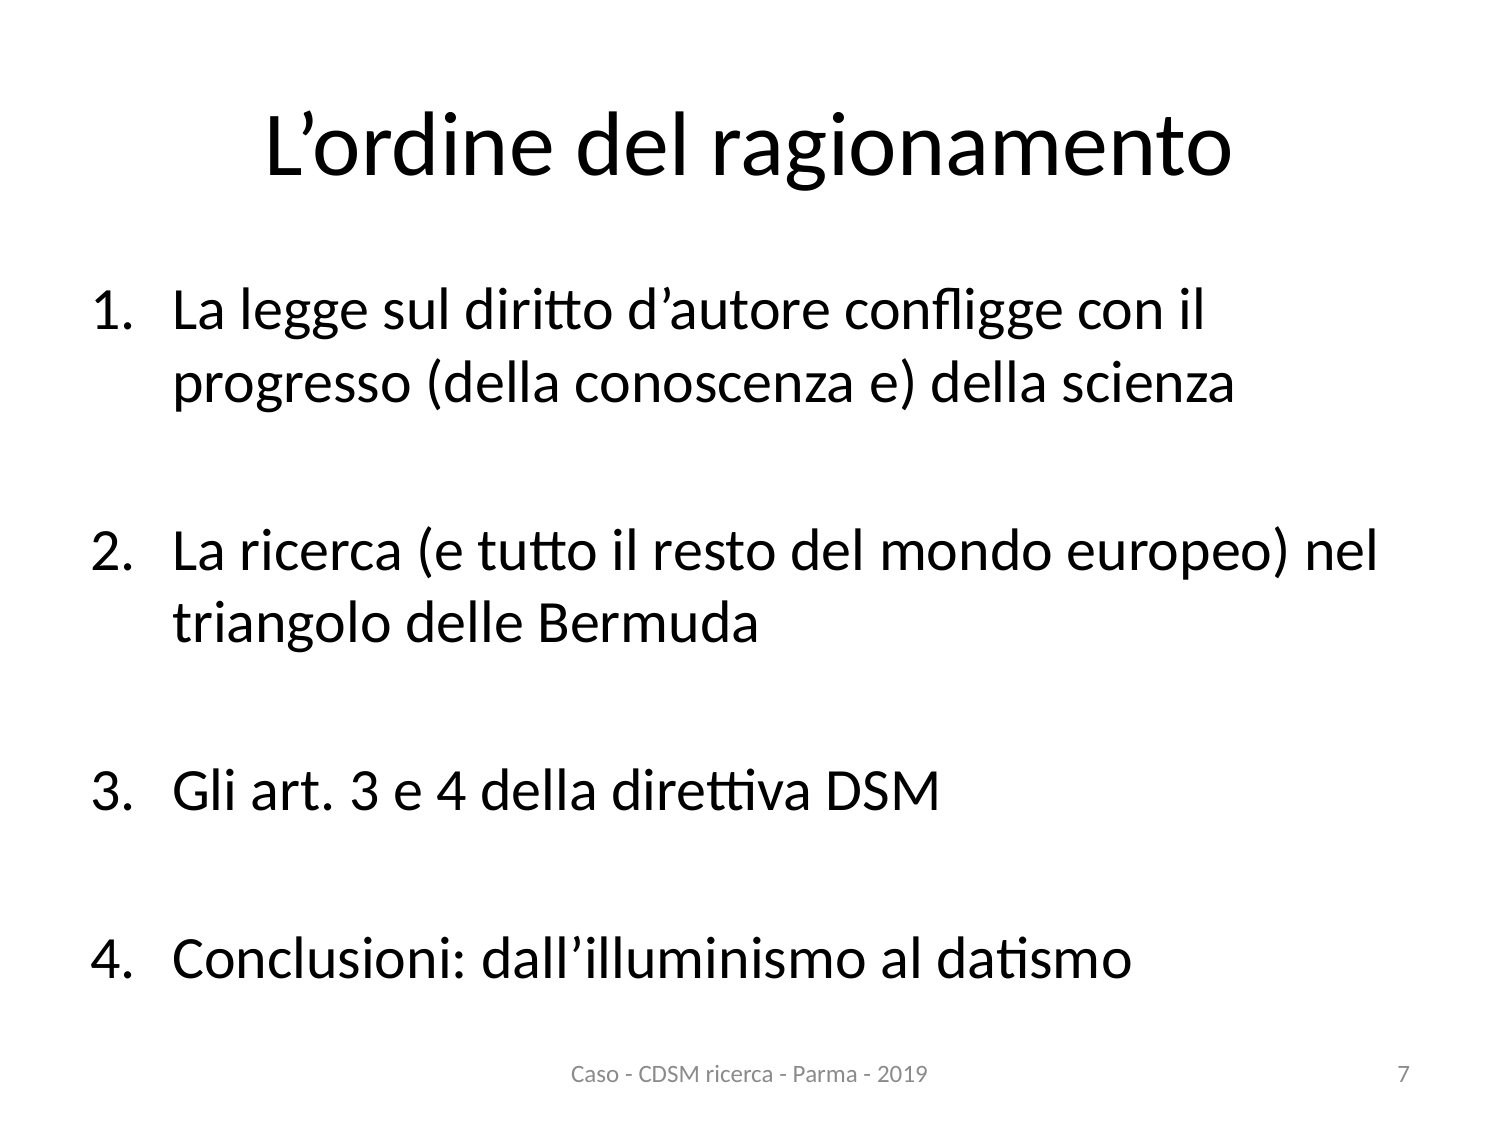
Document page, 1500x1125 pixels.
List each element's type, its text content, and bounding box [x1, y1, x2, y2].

slide_number 7 [1074, 1042, 1425, 1103]
list La legge sul diritto d’autore confligge con il progresso (della conoscenza e) della scienza La ricerca (e tutto il resto del mondo europeo) nel triangolo delle Bermuda Gli art. 3 e 4 della direttiva DSM Conclusioni: dall’illuminismo al datismo [75, 262, 1425, 1005]
title L’ordine del ragionamento [75, 45, 1425, 233]
footer Caso - CDSM ricerca - Parma - 2019 [512, 1042, 988, 1103]
